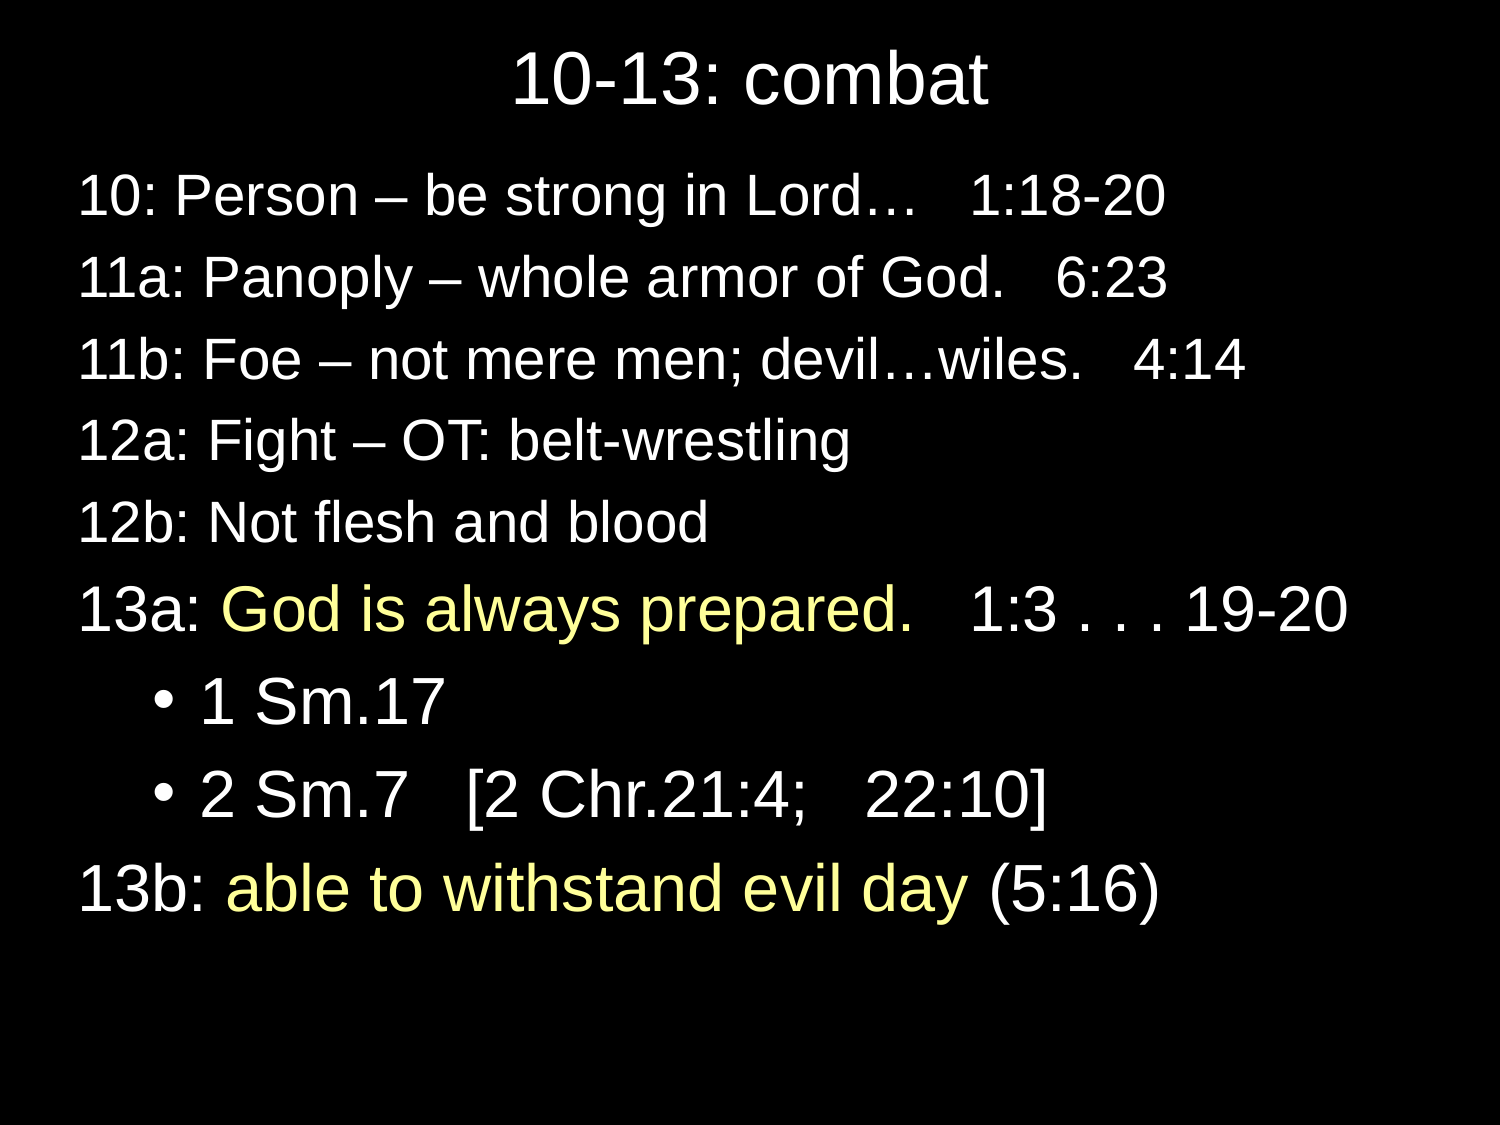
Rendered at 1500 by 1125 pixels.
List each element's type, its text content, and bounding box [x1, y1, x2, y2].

list 10: Person – be strong in Lord… 1:18-20 11a: Panoply – whole armor of God. 6:23 11b: Foe – not mere men; devil…wiles. 4:14 12a: Fight – OT: belt-wrestling 12b: Not flesh and blood 13a: God is always prepared. 1:3 . . . 19-20 1 Sm.17 2 Sm.7 [2 Chr.21:4; 22:10] 13b: able to withstand evil day (5:16) [62, 149, 1438, 1075]
title 10-13: combat [75, 0, 1425, 149]
